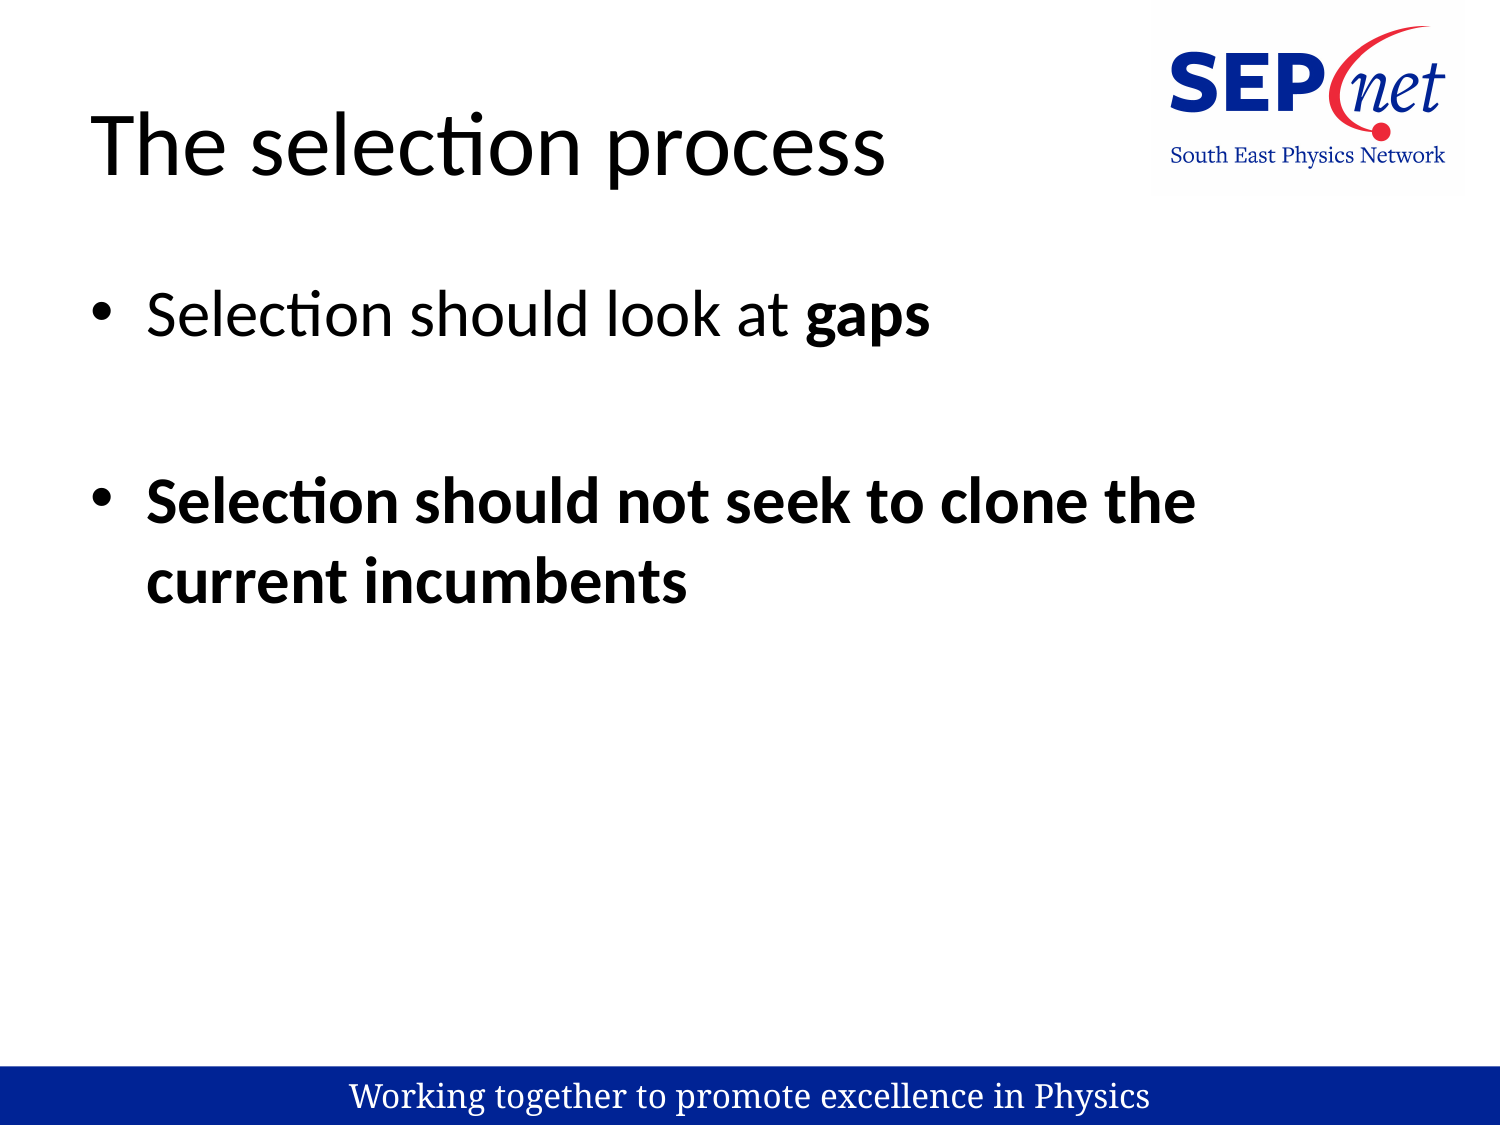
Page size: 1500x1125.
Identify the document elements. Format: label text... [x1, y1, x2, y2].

list Selection should look at gaps Selection should not seek to clone the current incumbents [75, 262, 1425, 1005]
picture [1151, 0, 1465, 196]
title The selection process [75, 45, 1128, 233]
